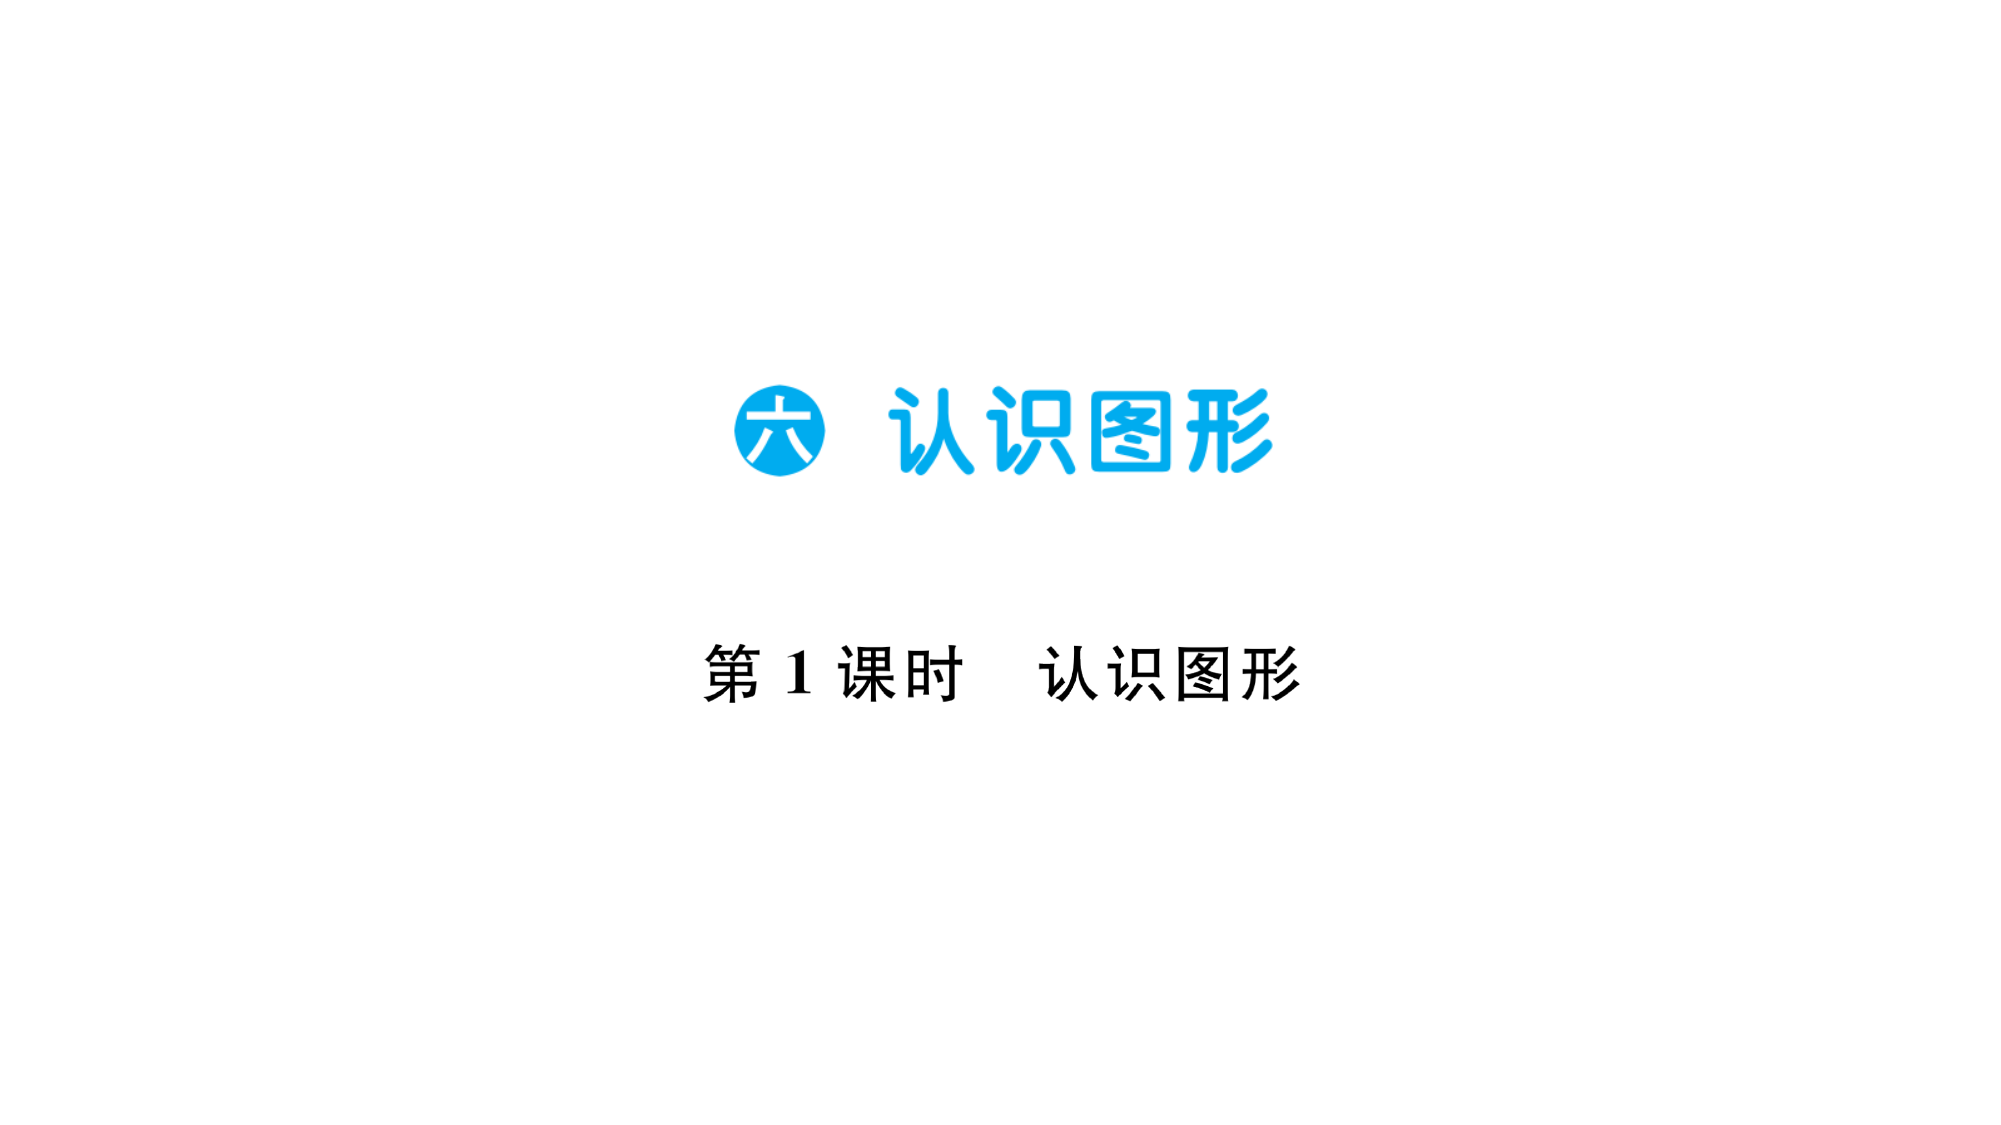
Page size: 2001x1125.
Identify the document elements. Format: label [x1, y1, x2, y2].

picture [685, 629, 1315, 713]
picture [712, 362, 1288, 493]
